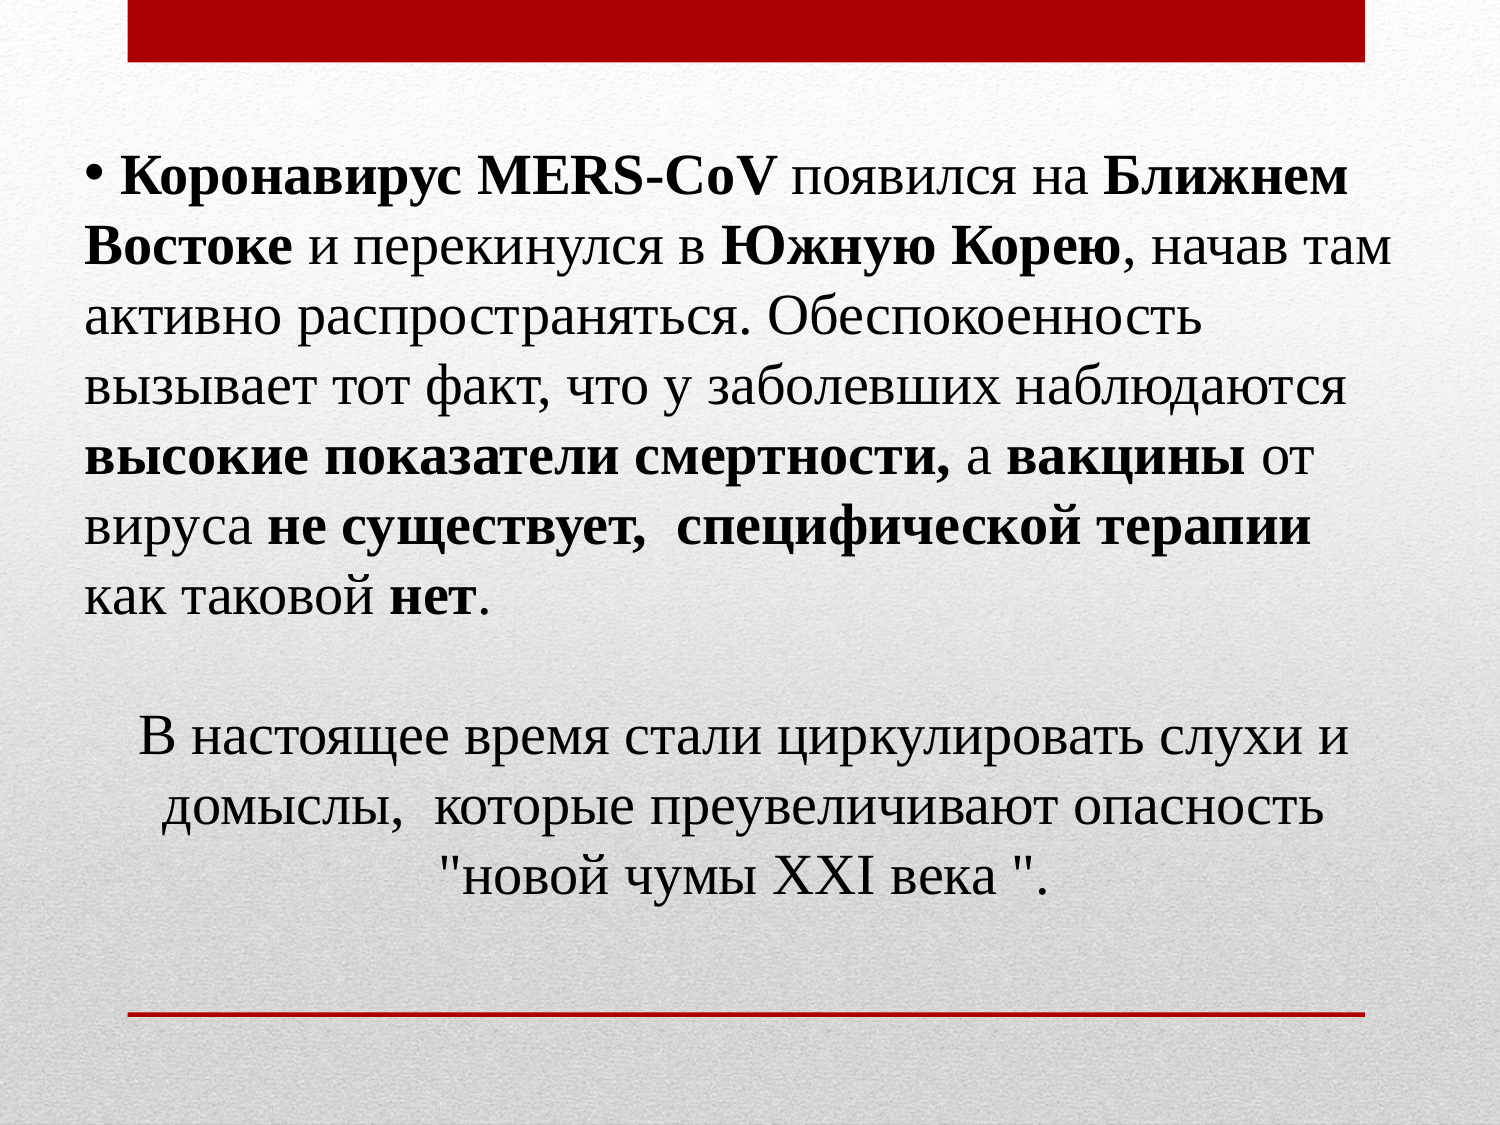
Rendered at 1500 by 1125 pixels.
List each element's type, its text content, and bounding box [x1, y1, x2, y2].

text_box Коронавирус MERS-CoV появился на Ближнем Востоке и перекинулся в Южную Корею, начав там активно распространяться. Обеспокоенность вызывает тот факт, что у заболевших наблюдаются высокие показатели смертности, а вакцины от вируса не существует, специфической терапии как таковой нет. В настоящее время стали циркулировать слухи и домыслы, которые преувеличивают опасность "новой чумы XXI века ". [70, 128, 1418, 914]
